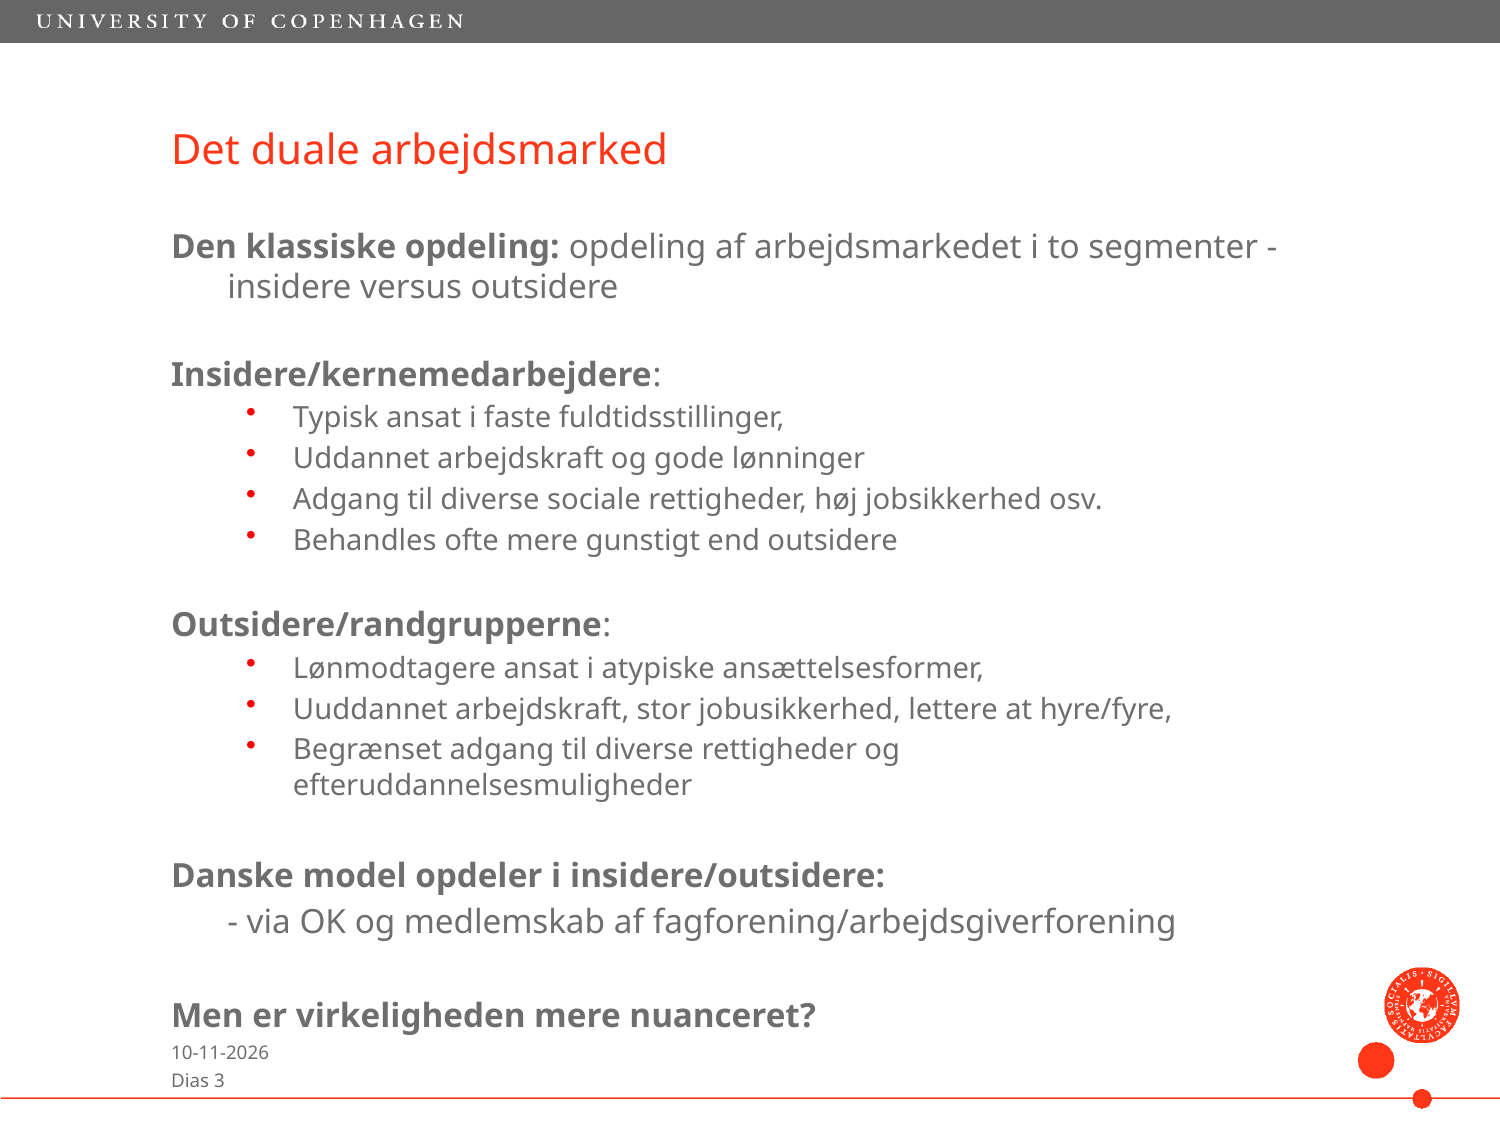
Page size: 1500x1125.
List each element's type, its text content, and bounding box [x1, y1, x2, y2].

picture [0, 914, 1500, 1097]
picture [0, 0, 1500, 43]
picture [0, 1099, 1500, 1125]
list Den klassiske opdeling: opdeling af arbejdsmarkedet i to segmenter - insidere versus outsidere Insidere/kernemedarbejdere: Typisk ansat i faste fuldtidsstillinger, Uddannet arbejdskraft og gode lønninger Adgang til diverse sociale rettigheder, høj jobsikkerhed osv. Behandles ofte mere gunstigt end outsidere Outsidere/randgrupperne: Lønmodtagere ansat i atypiske ansættelsesformer, Uuddannet arbejdskraft, stor jobusikkerhed, lettere at hyre/fyre, Begrænset adgang til diverse rettigheder og efteruddannelsesmuligheder Danske model opdeler i insidere/outsidere: - via OK og medlemskab af fagforening/arbejdsgiverforening Men er virkeligheden mere nuanceret? [170, 225, 1294, 1036]
title Det duale arbejdsmarked [170, 77, 1138, 173]
